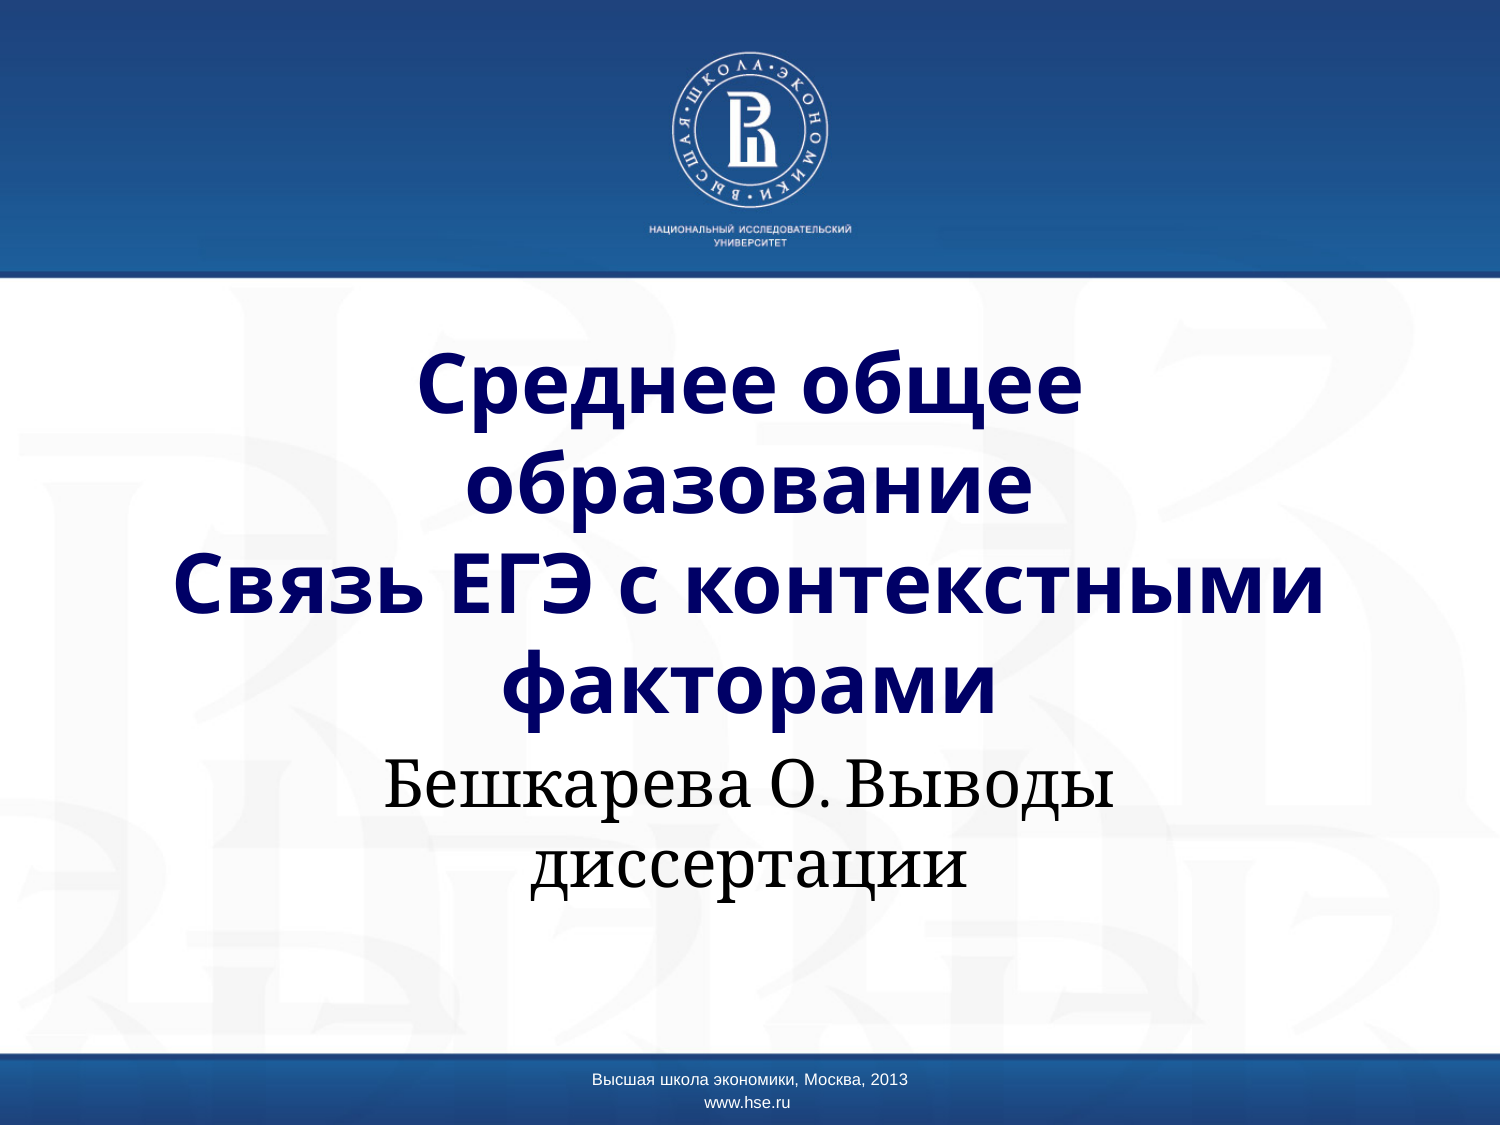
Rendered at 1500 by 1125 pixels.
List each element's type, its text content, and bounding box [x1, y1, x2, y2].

picture [0, 0, 1500, 1125]
text_box Высшая школа экономики, Москва, 2013 www.hse.ru [224, 1060, 1275, 1119]
subtitle Бешкарева О. Выводы диссертации [224, 732, 1276, 883]
title Среднее общее образование Связь ЕГЭ с контекстными факторами [112, 349, 1388, 712]
